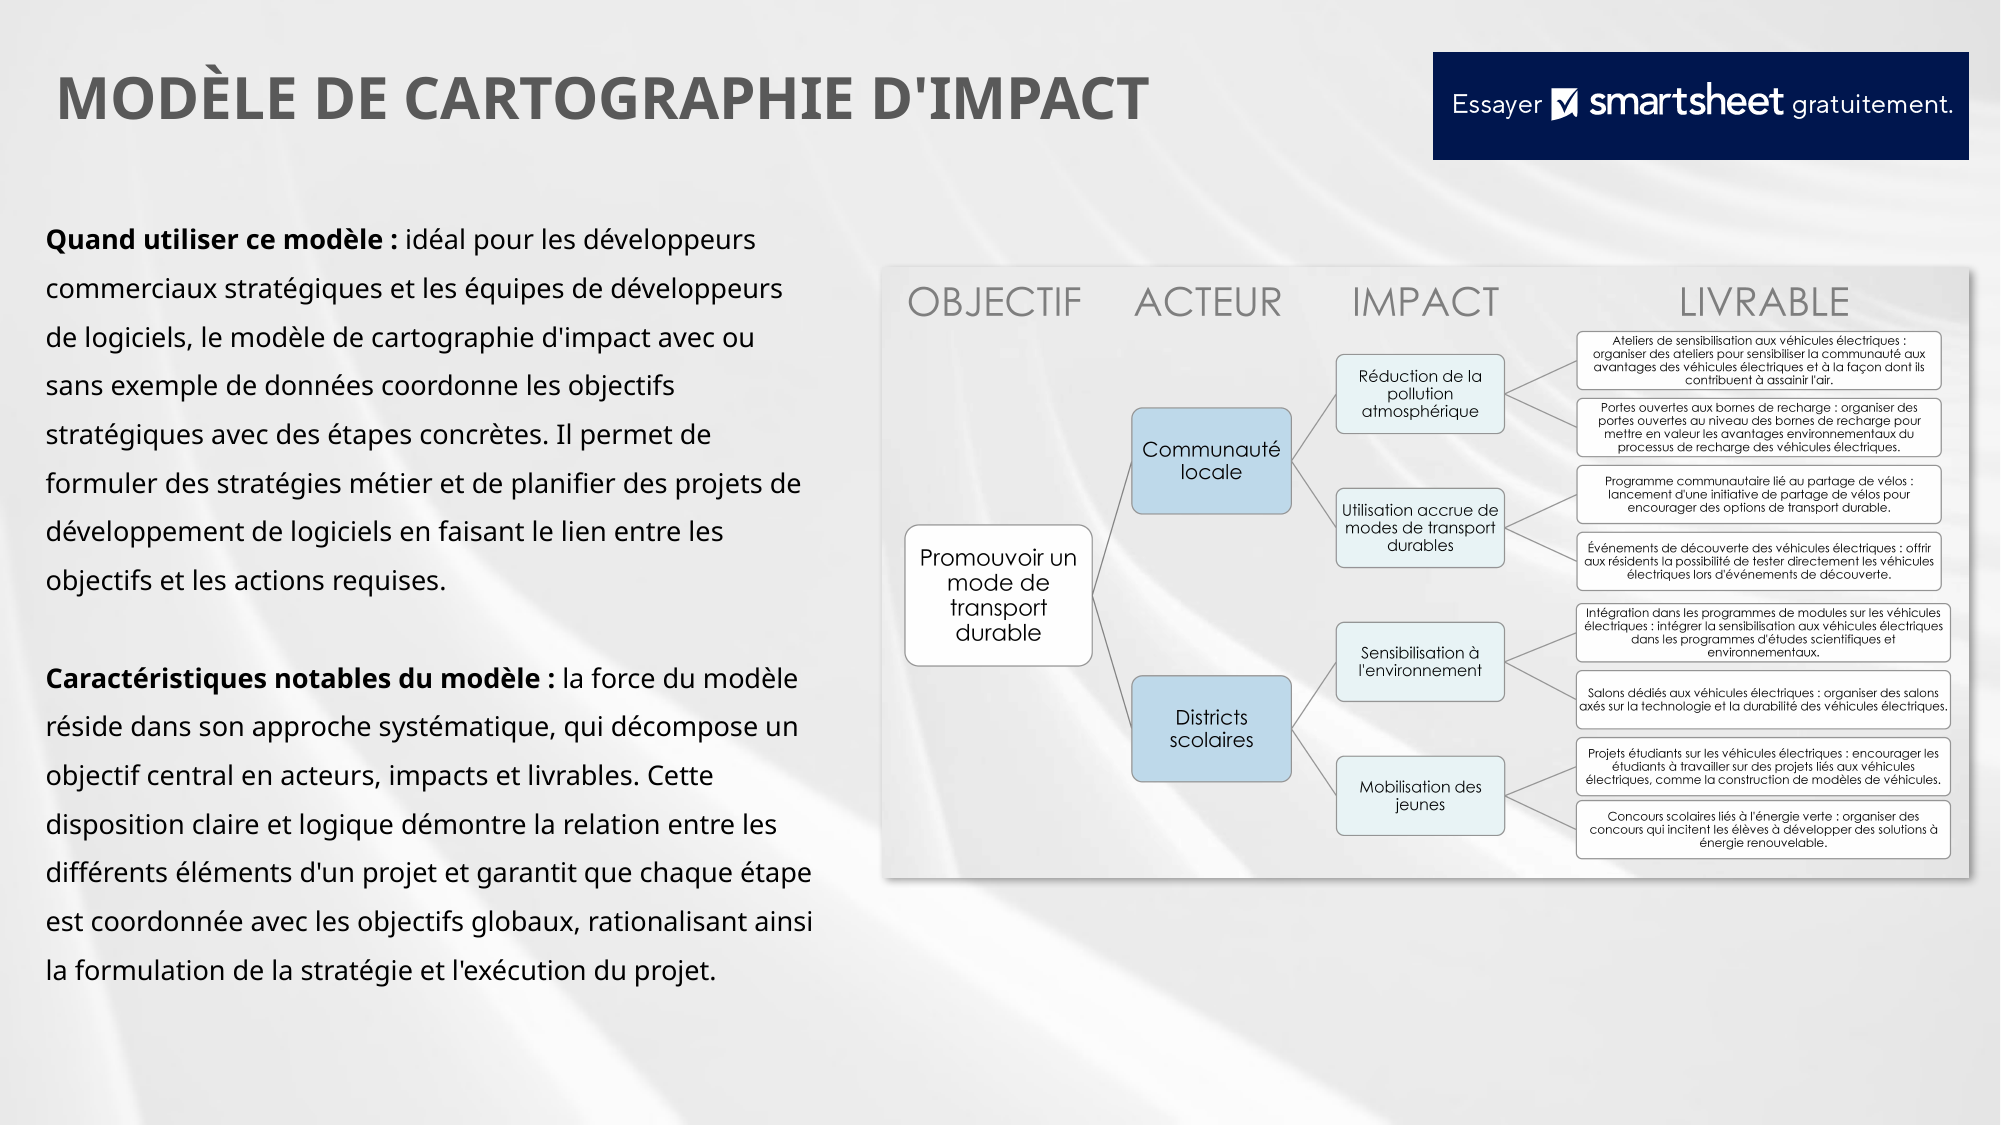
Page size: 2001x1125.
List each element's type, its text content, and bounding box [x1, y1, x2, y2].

text_box MODÈLE DE CARTOGRAPHIE D'IMPACT [40, 53, 1204, 139]
text_box Quand utiliser ce modèle : idéal pour les développeurs commerciaux stratégiques et les équipes de développeurs de logiciels, le modèle de cartographie d'impact avec ou sans exemple de données coordonne les objectifs stratégiques avec des étapes concrètes. Il permet de formuler des stratégies métier et de planifier des projets de développement de logiciels en faisant le lien entre les objectifs et les actions requises. Caractéristiques notables du modèle : la force du modèle réside dans son approche systématique, qui décompose un objectif central en acteurs, impacts et livrables. Cette disposition claire et logique démontre la relation entre les différents éléments d'un projet et garantit que chaque étape est coordonnée avec les objectifs globaux, rationalisant ainsi la formulation de la stratégie et l'exécution du projet. [30, 198, 831, 994]
picture [0, 0, 2001, 1125]
